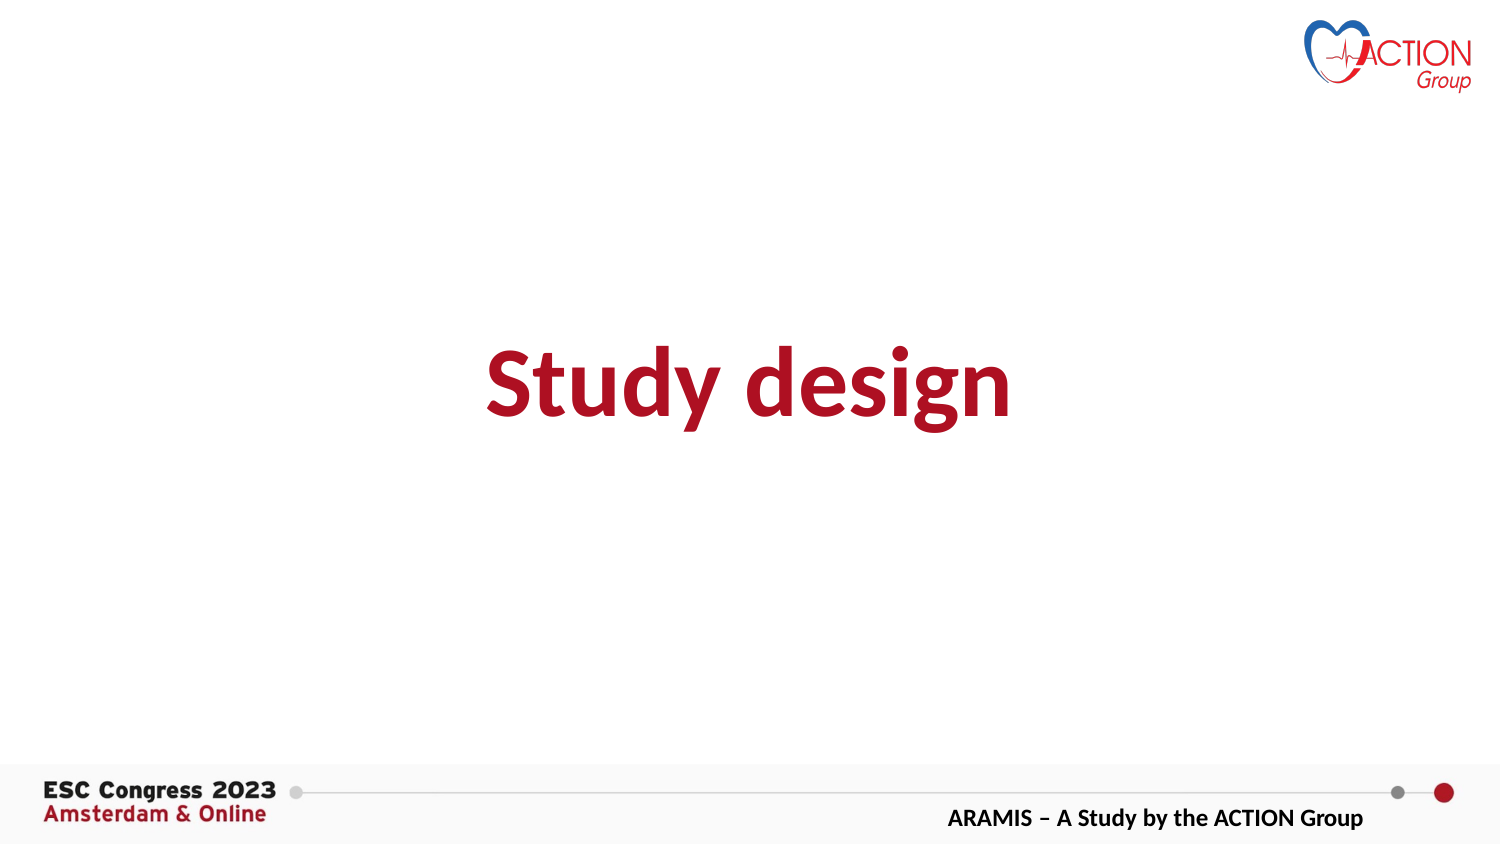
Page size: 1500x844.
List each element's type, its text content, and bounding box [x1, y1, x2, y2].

picture [1293, 1, 1489, 110]
title Study design [483, 313, 1017, 457]
footer ARAMIS – A Study by the ACTION Group [945, 800, 1368, 844]
picture [0, 765, 1500, 844]
